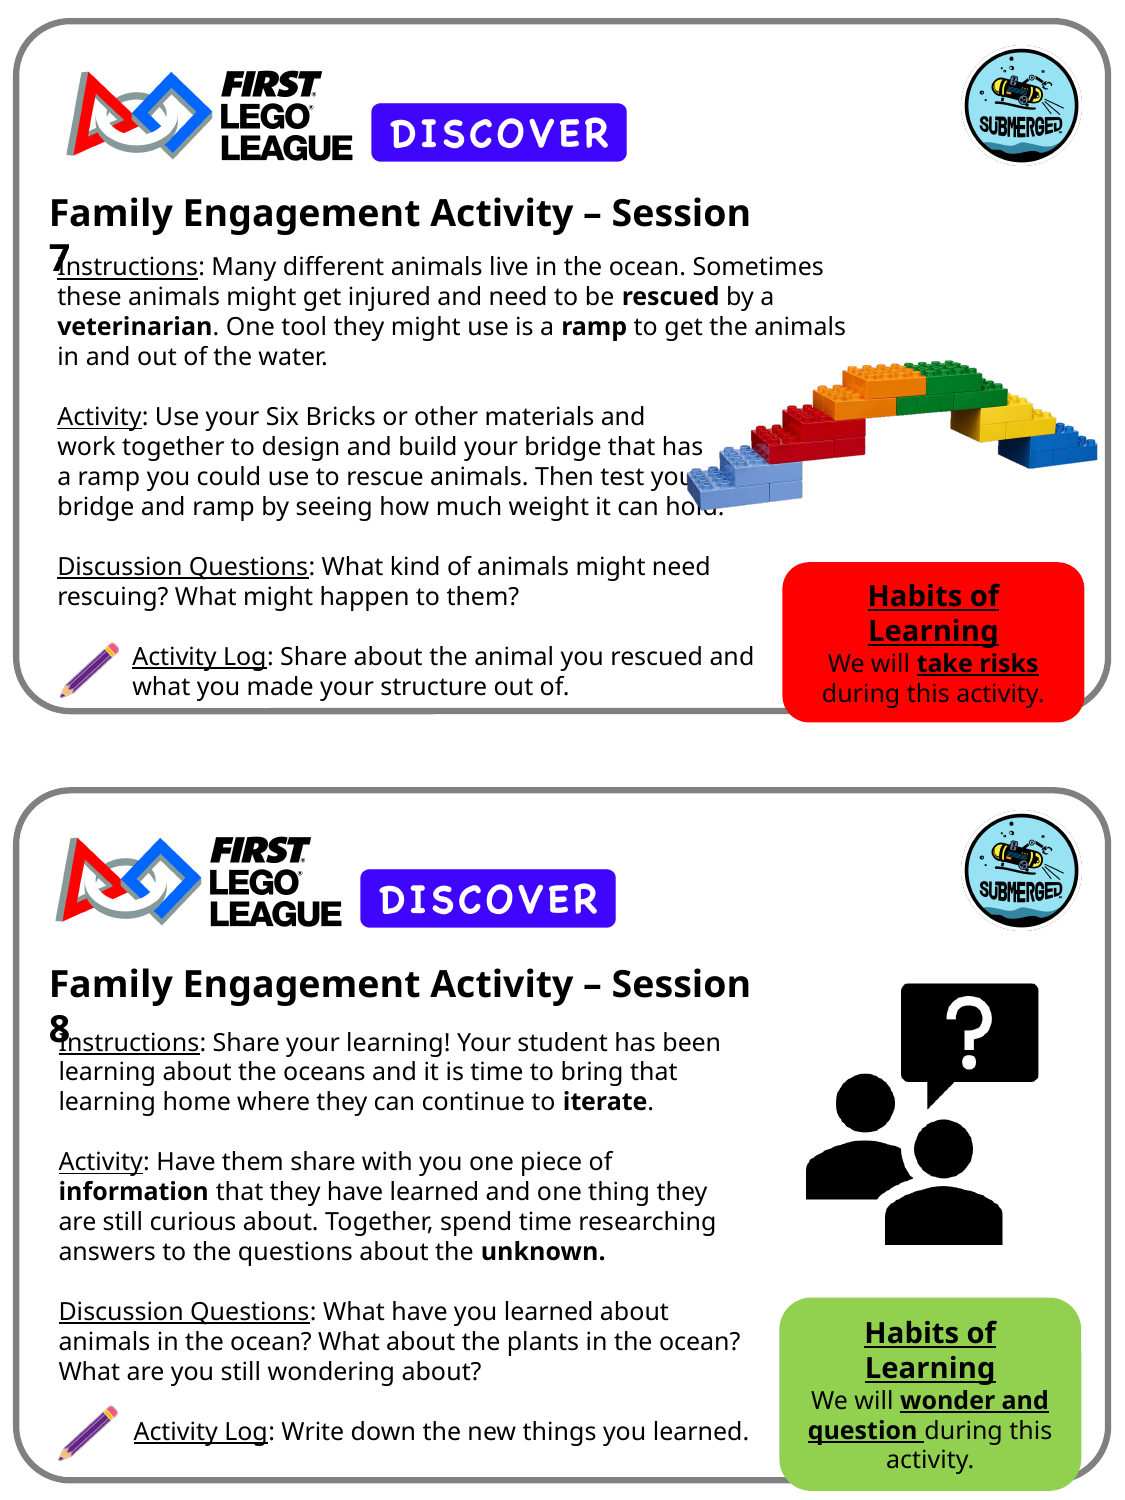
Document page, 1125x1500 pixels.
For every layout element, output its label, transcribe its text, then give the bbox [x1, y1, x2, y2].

picture [961, 45, 1082, 166]
picture [765, 957, 1079, 1271]
text_box Family Engagement Activity – Session 8 [34, 952, 783, 1057]
picture [41, 627, 135, 718]
text_box Family Engagement Activity – Session 7 [34, 181, 783, 286]
picture [40, 1390, 133, 1481]
text_box [15, 789, 1110, 1482]
picture [32, 811, 639, 953]
text_box Habits of Learning We will wonder and question during this activity. [779, 1297, 1082, 1491]
text_box Habits of Learning We will take risks during this activity. [782, 562, 1085, 723]
text_box [49, 708, 62, 712]
text_box [15, 20, 1110, 705]
text_box Instructions: Share your learning! Your student has been learning about the oceans and it is time to bring that learning home where they can continue to iterate. Activity: Have them share with you one piece of information that they have learned and one thing they are still curious about. Together, spend time researching answers to the questions about the unknown. Discussion Questions: What have you learned about animals in the ocean? What about the plants in the ocean? What are you still wondering about? Activity Log: Write down the new things you learned. [43, 1018, 766, 1453]
picture [961, 810, 1082, 931]
text_box Instructions: Many different animals live in the ocean. Sometimes these animals might get injured and need to be rescued by a veterinarian. One tool they might use is a ramp to get the animals in and out of the water. Activity: Use your Six Bricks or other materials and work together to design and build your bridge that has a ramp you could use to rescue animals. Then test your bridge and ramp by seeing how much weight it can hold. Discussion Questions: What kind of animals might need rescuing? What might happen to them? Activity Log: Share about the animal you rescued and what you made your structure out of. [42, 243, 876, 708]
picture [675, 310, 1110, 537]
picture [43, 45, 650, 187]
text_box [108, 708, 787, 713]
